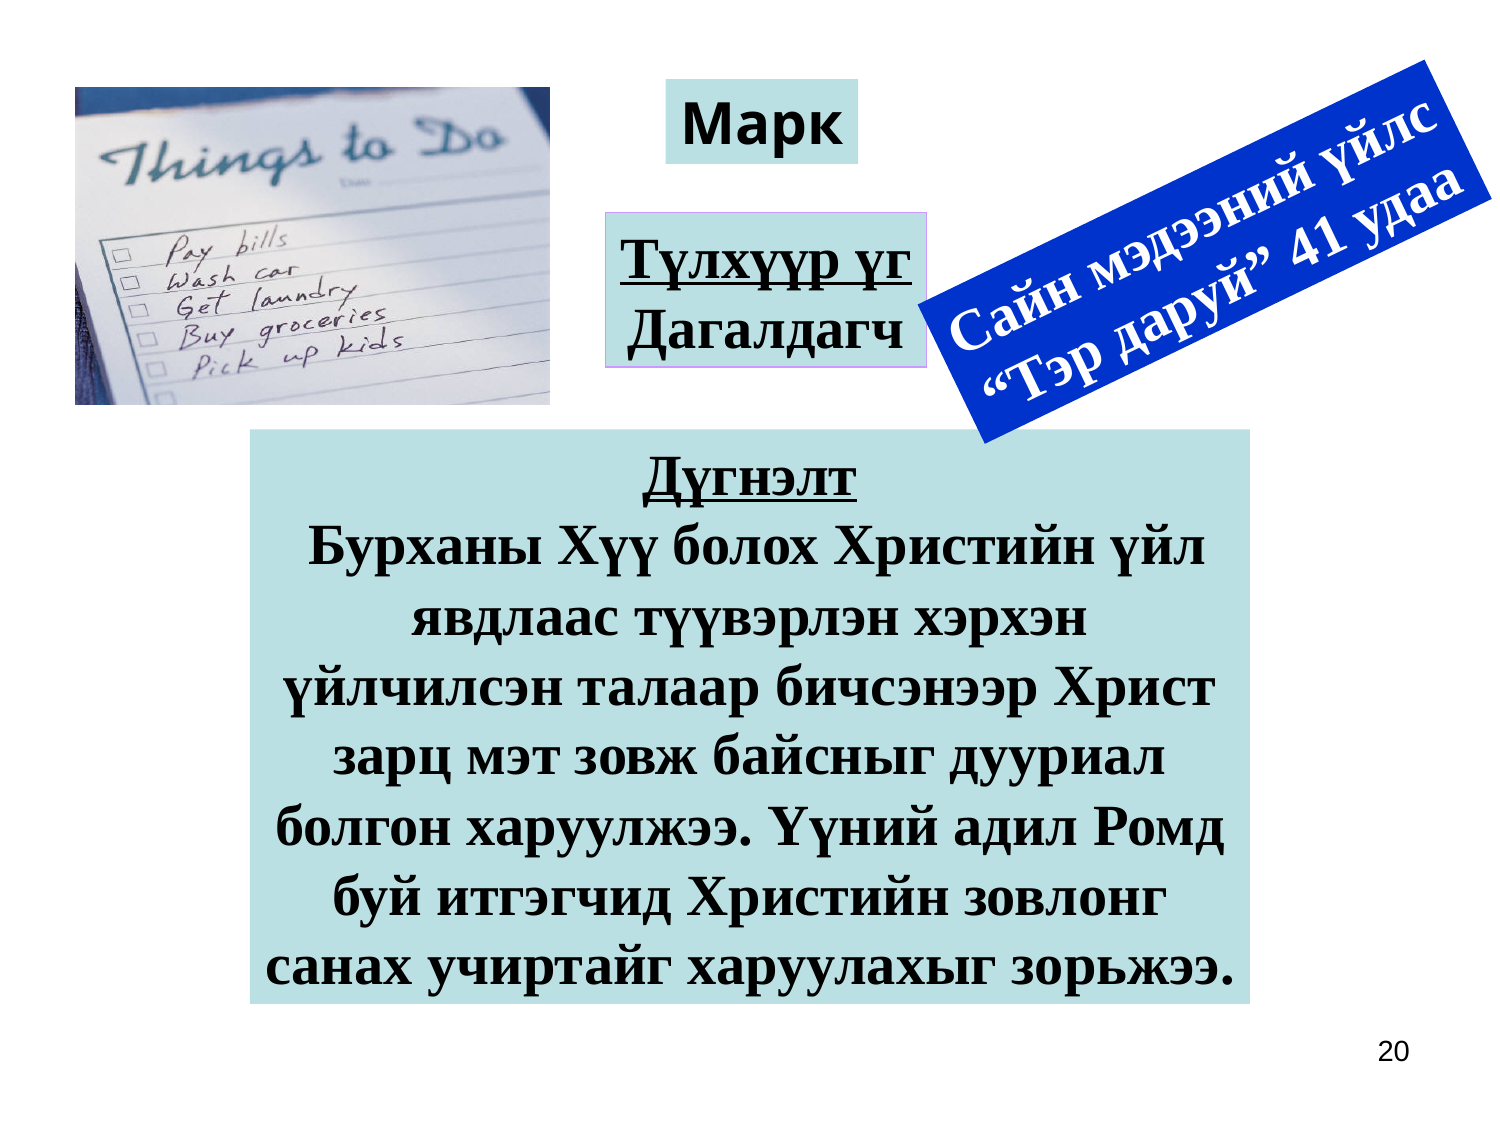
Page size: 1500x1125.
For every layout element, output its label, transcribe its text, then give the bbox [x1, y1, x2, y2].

text_box Марк [665, 79, 859, 164]
text_box Дүгнэлт Бурханы Хүү болох Христийн үйл явдлаас түүвэрлэн хэрхэн үйлчилсэн талаар бичсэнээр Христ зарц мэт зовж байсныг дууриал болгон харуулжээ. Үүний адил Ромд буй итгэгчид Христийн зовлонг санах учиртайг харуулахыг зорьжээ. [249, 429, 1250, 1004]
text_box Түлхүүр үг Дагалдагч [605, 212, 927, 368]
text_box Сайн мэдээний үйлс “Тэр даруй” 41 удаа [917, 59, 1492, 444]
slide_number 20 [1074, 1024, 1426, 1103]
picture [74, 87, 551, 406]
